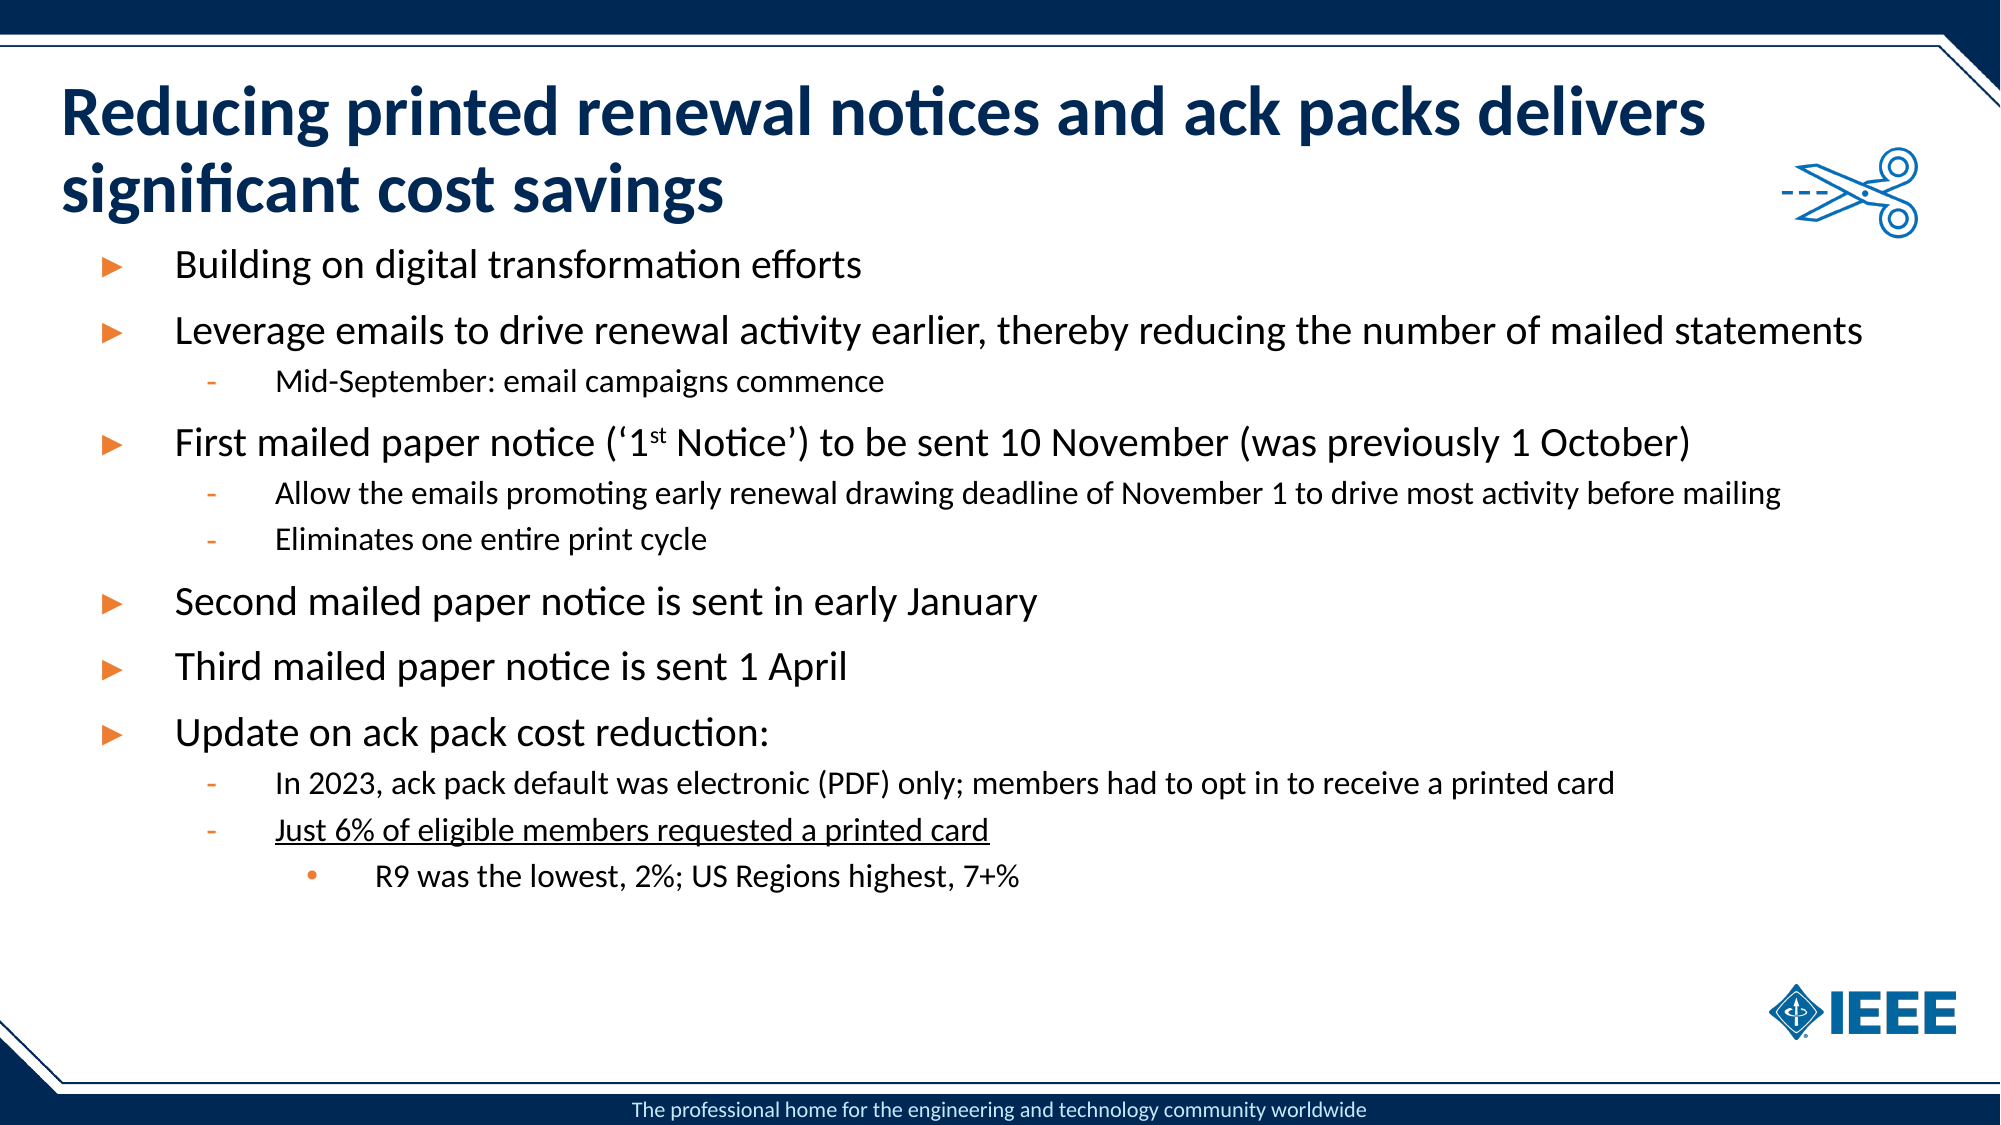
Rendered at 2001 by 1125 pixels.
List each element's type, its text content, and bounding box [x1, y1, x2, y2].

picture [0, 984, 2000, 1125]
title Reducing printed renewal notices and ack packs delivers significant cost savings [46, 144, 1773, 235]
list Building on digital transformation efforts Leverage emails to drive renewal activity earlier, thereby reducing the number of mailed statements Mid-September: email campaigns commence First mailed paper notice (‘1st Notice’) to be sent 10 November (was previously 1 October) Allow the emails promoting early renewal drawing deadline of November 1 to drive most activity before mailing Eliminates one entire print cycle Second mailed paper notice is sent in early January Third mailed paper notice is sent 1 April Update on ack pack cost reduction: In 2023, ack pack default was electronic (PDF) only; members had to opt in to receive a printed card Just 6% of eligible members requested a printed card R9 was the lowest, 2%; US Regions highest, 7+% [60, 235, 1924, 1090]
picture [0, 0, 1999, 268]
